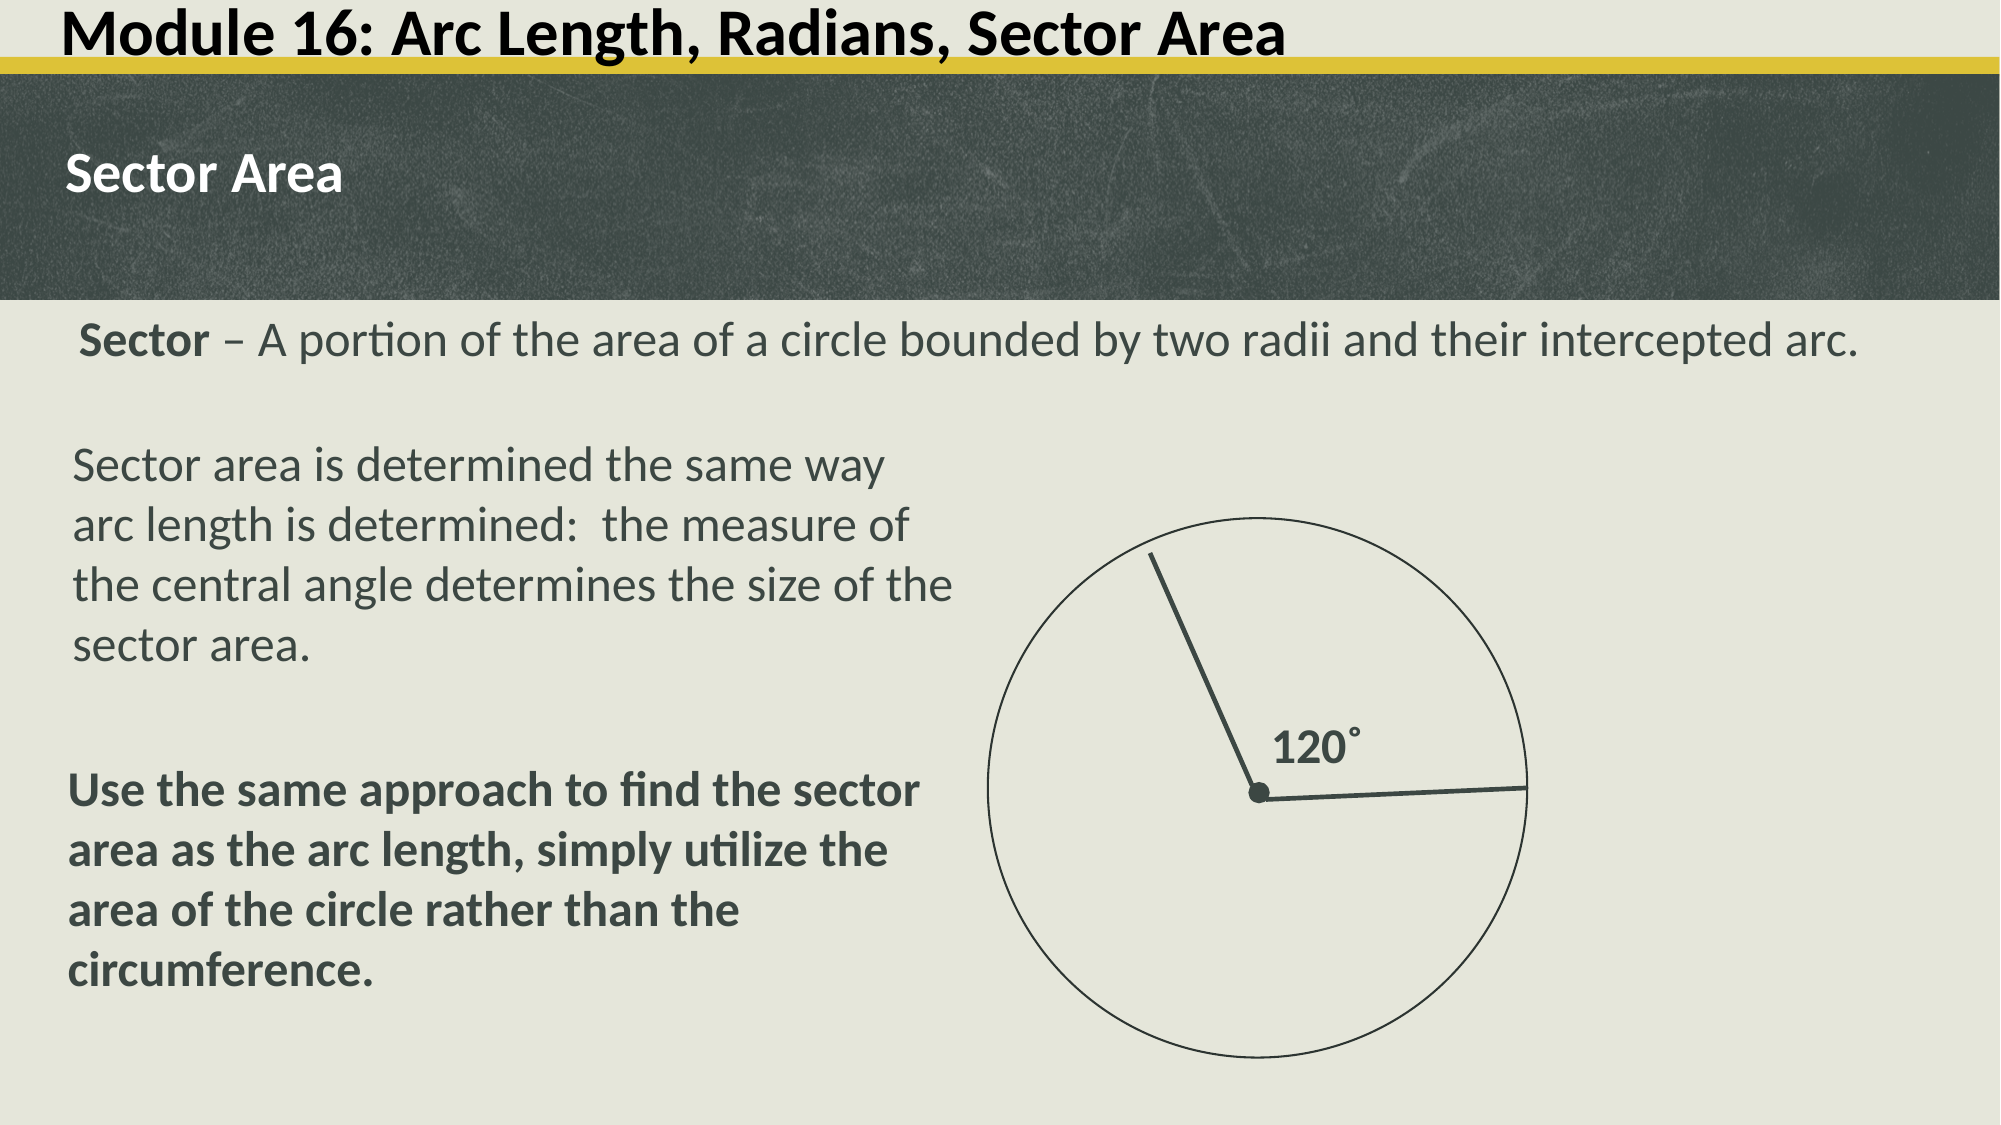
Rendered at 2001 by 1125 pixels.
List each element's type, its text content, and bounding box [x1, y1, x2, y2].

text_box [1149, 553, 1253, 786]
text_box Sector Area [50, 127, 360, 212]
text_box Sector area is determined the same way arc length is determined: the measure of the central angle determines the size of the sector area. [57, 424, 970, 679]
text_box Sector – A portion of the area of a circle bounded by two radii and their intercepted arc. [64, 299, 1876, 374]
text_box 120˚ [1256, 706, 1379, 782]
text_box [986, 517, 1529, 1059]
text_box Use the same approach to find the sector area as the arc length, simply utilize the area of the circle rather than the circumference. [52, 749, 965, 1005]
title Module 16: Arc Length, Radians, Sector Area [45, 0, 1867, 69]
text_box [1248, 782, 1268, 804]
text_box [1265, 787, 1528, 800]
picture [0, 74, 2000, 300]
